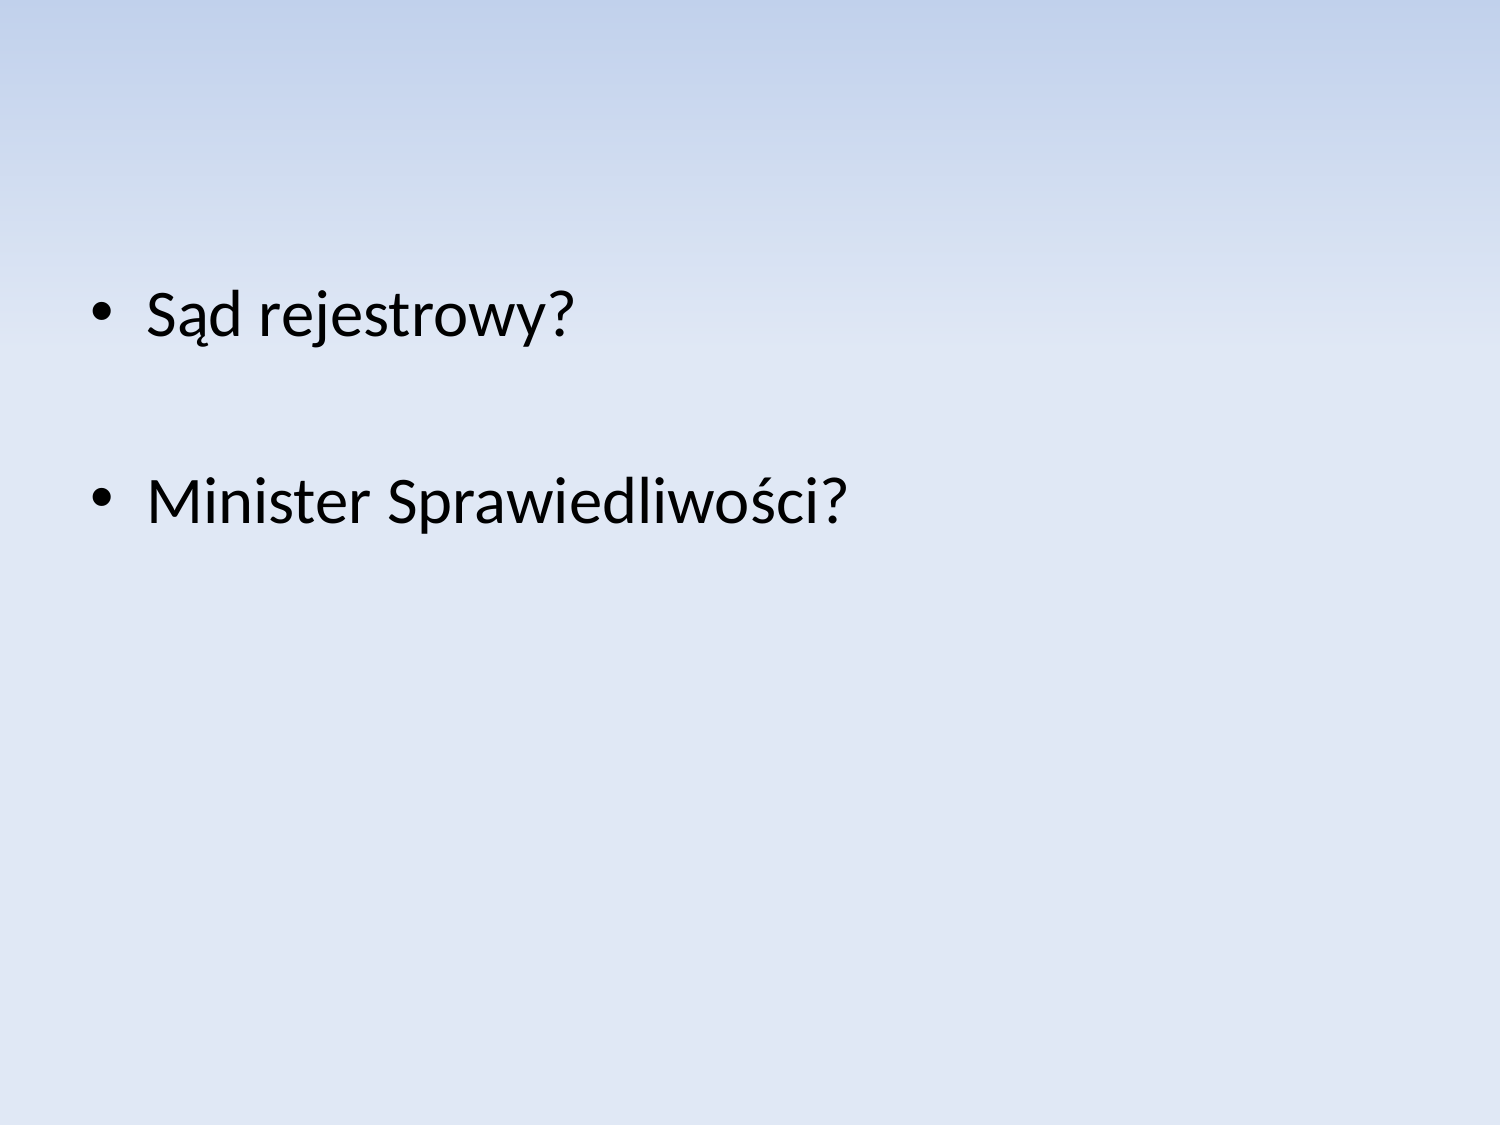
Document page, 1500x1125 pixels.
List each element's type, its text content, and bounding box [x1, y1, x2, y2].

list Sąd rejestrowy? Minister Sprawiedliwości? [75, 262, 1425, 1005]
